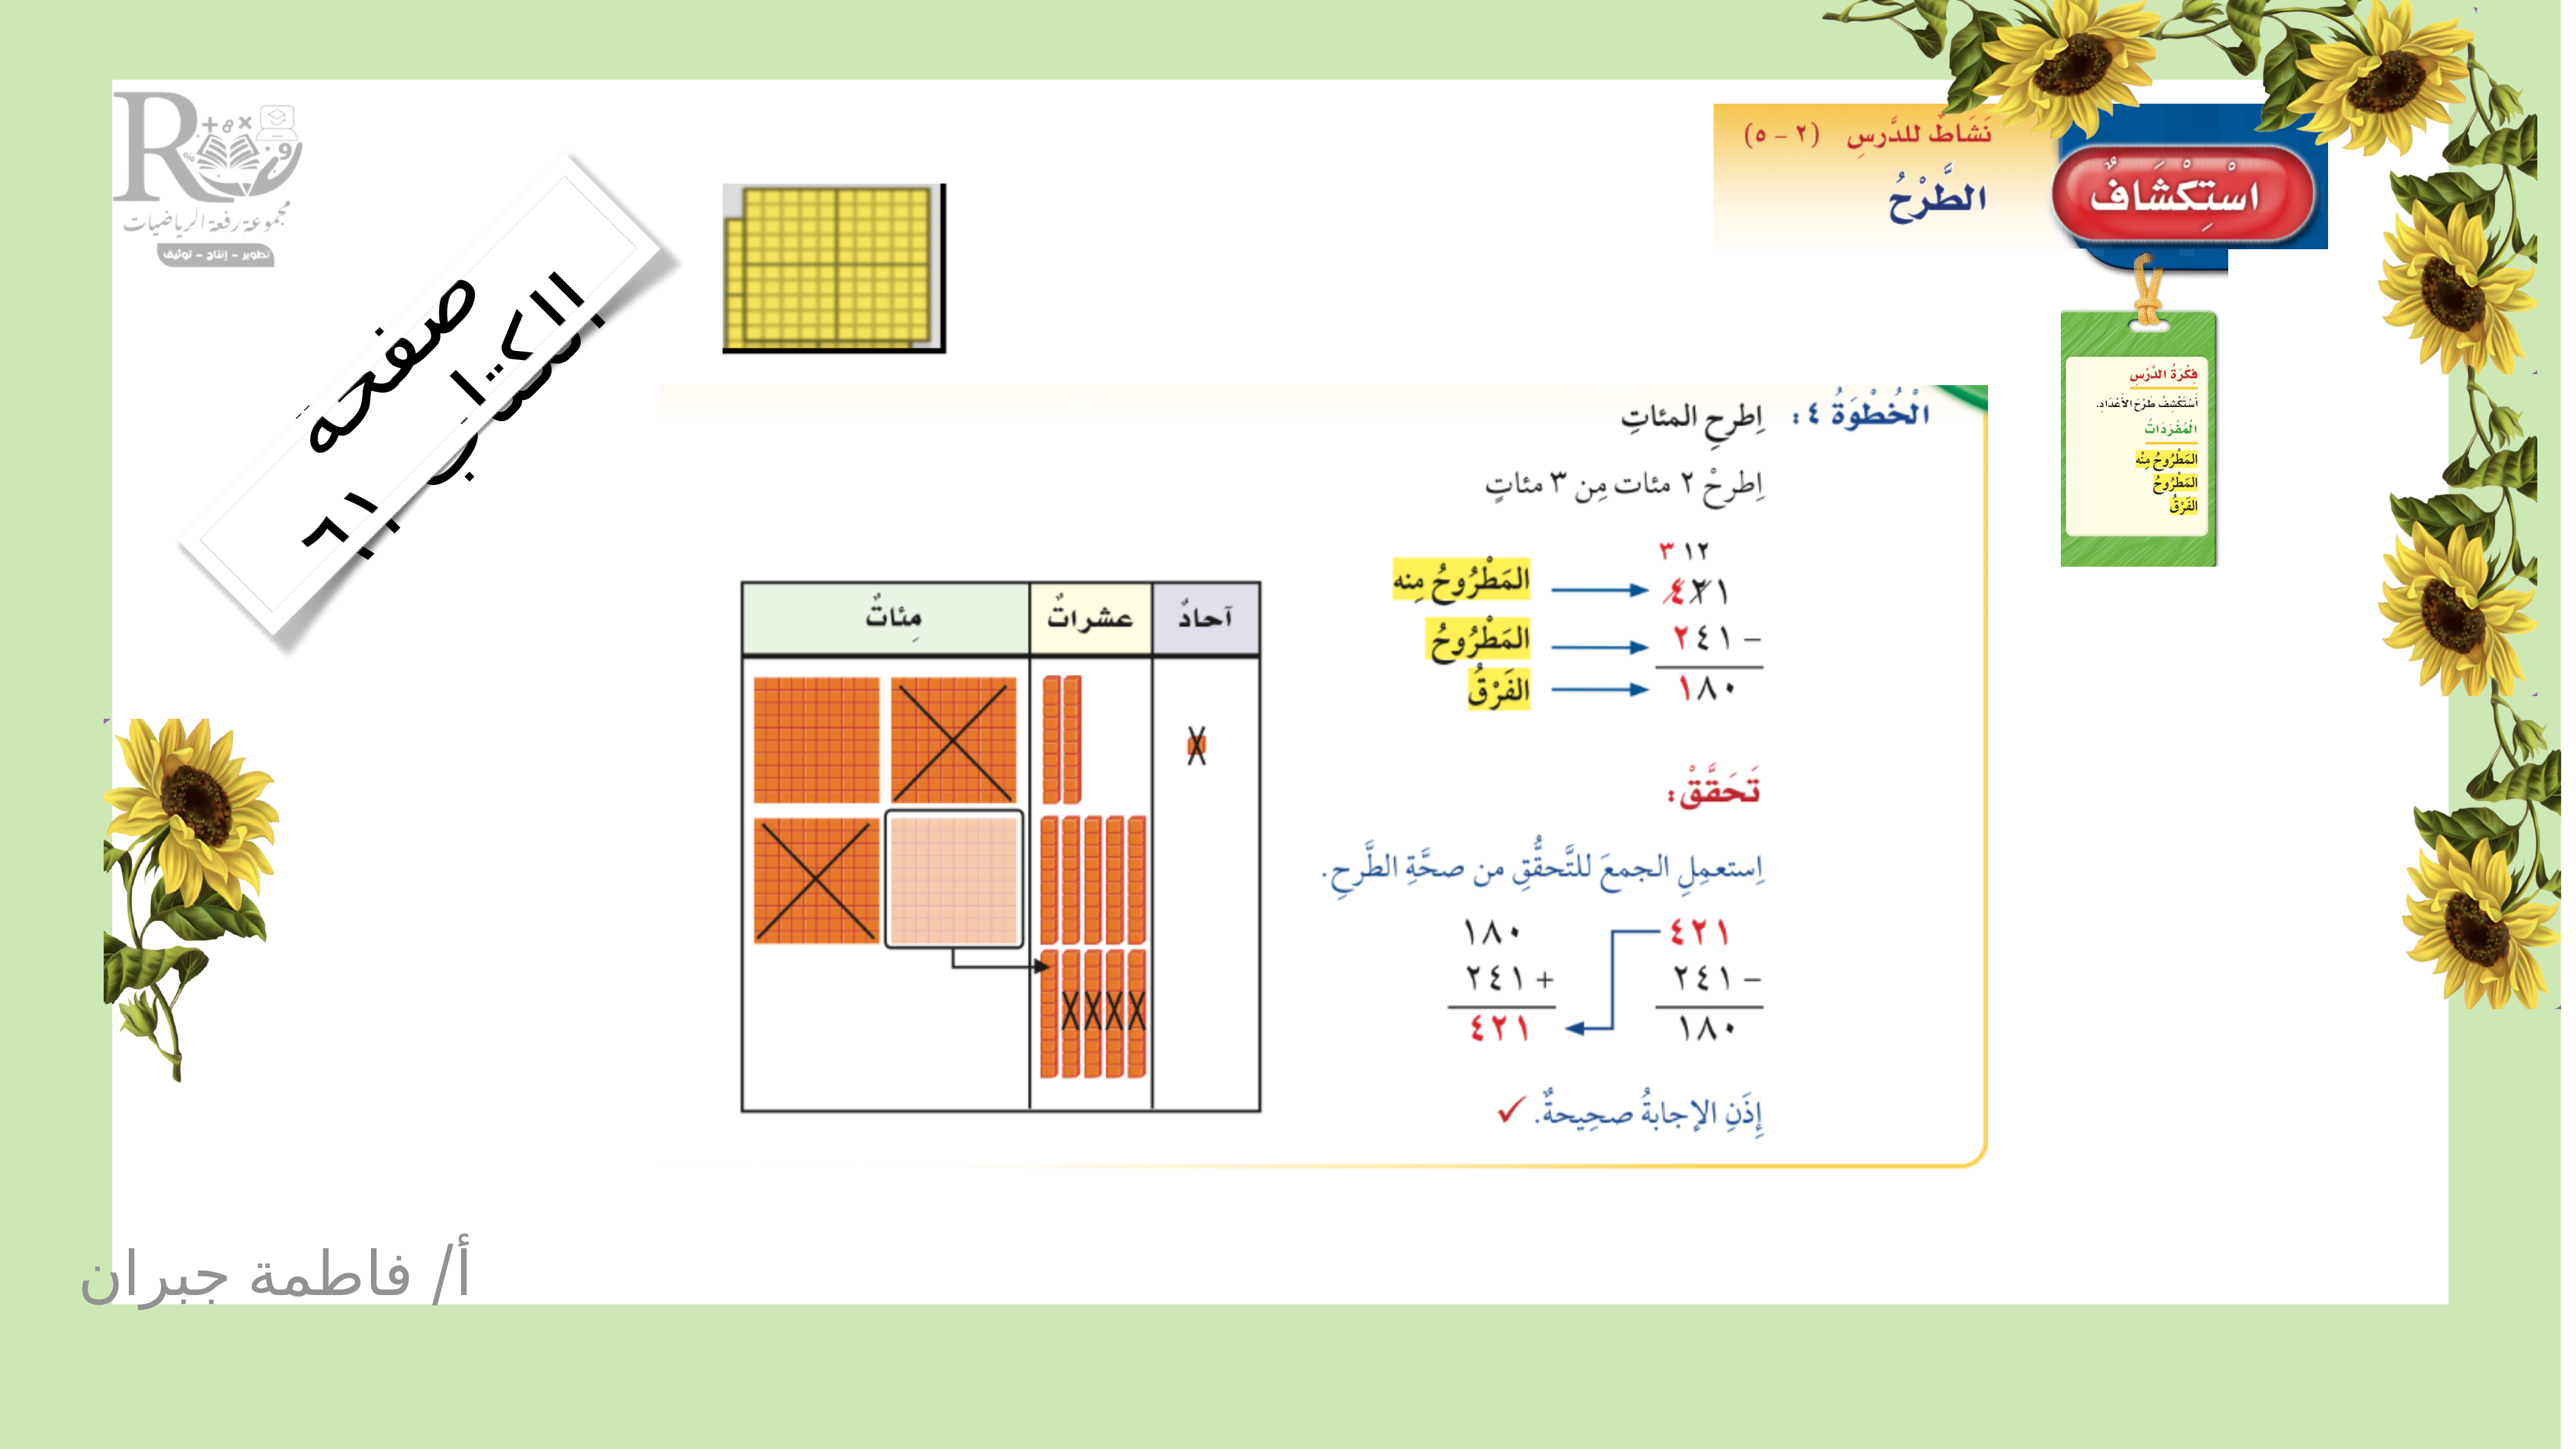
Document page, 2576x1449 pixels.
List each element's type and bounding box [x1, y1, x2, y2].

picture [659, 385, 1988, 1173]
picture [104, 718, 288, 1088]
picture [104, 88, 321, 279]
picture [723, 183, 948, 356]
text_box [1714, 103, 1803, 385]
text_box [1803, 0, 2561, 1010]
text_box [147, 319, 712, 488]
text_box [0, 0, 2561, 1449]
